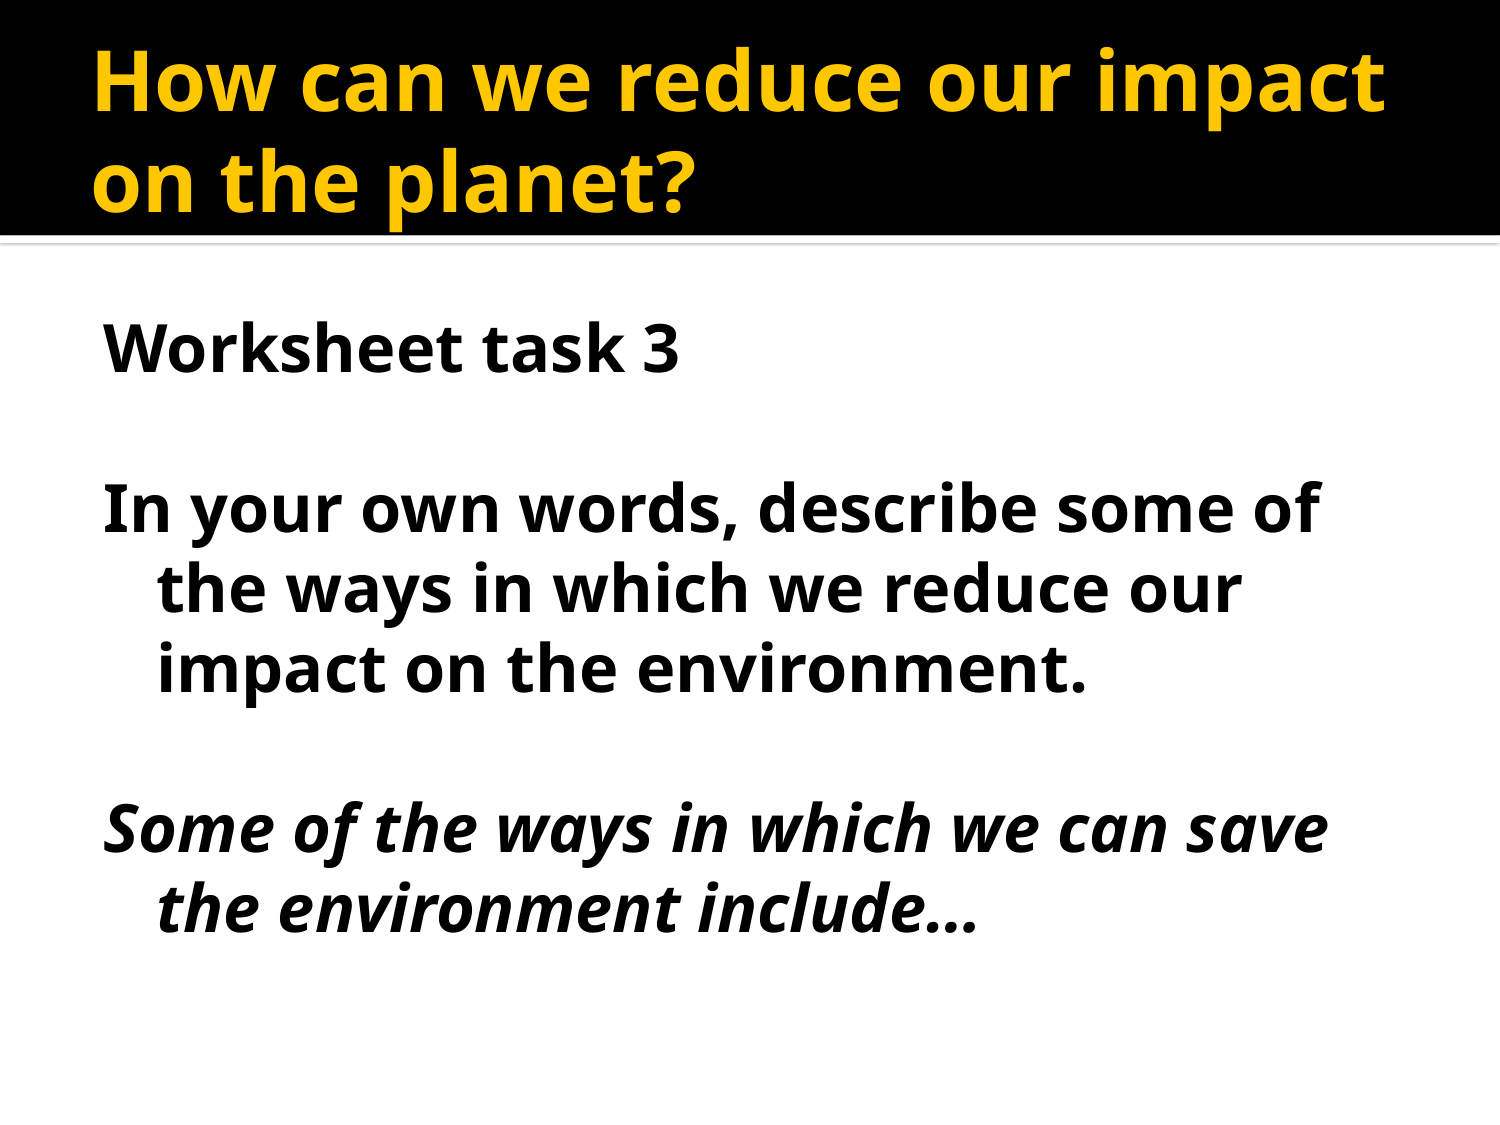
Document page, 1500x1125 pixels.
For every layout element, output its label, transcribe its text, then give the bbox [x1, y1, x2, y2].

title How can we reduce our impact on the planet? [75, 25, 1425, 231]
list Worksheet task 3 In your own words, describe some of the ways in which we reduce our impact on the environment. Some of the ways in which we can save the environment include… [75, 291, 1425, 1050]
